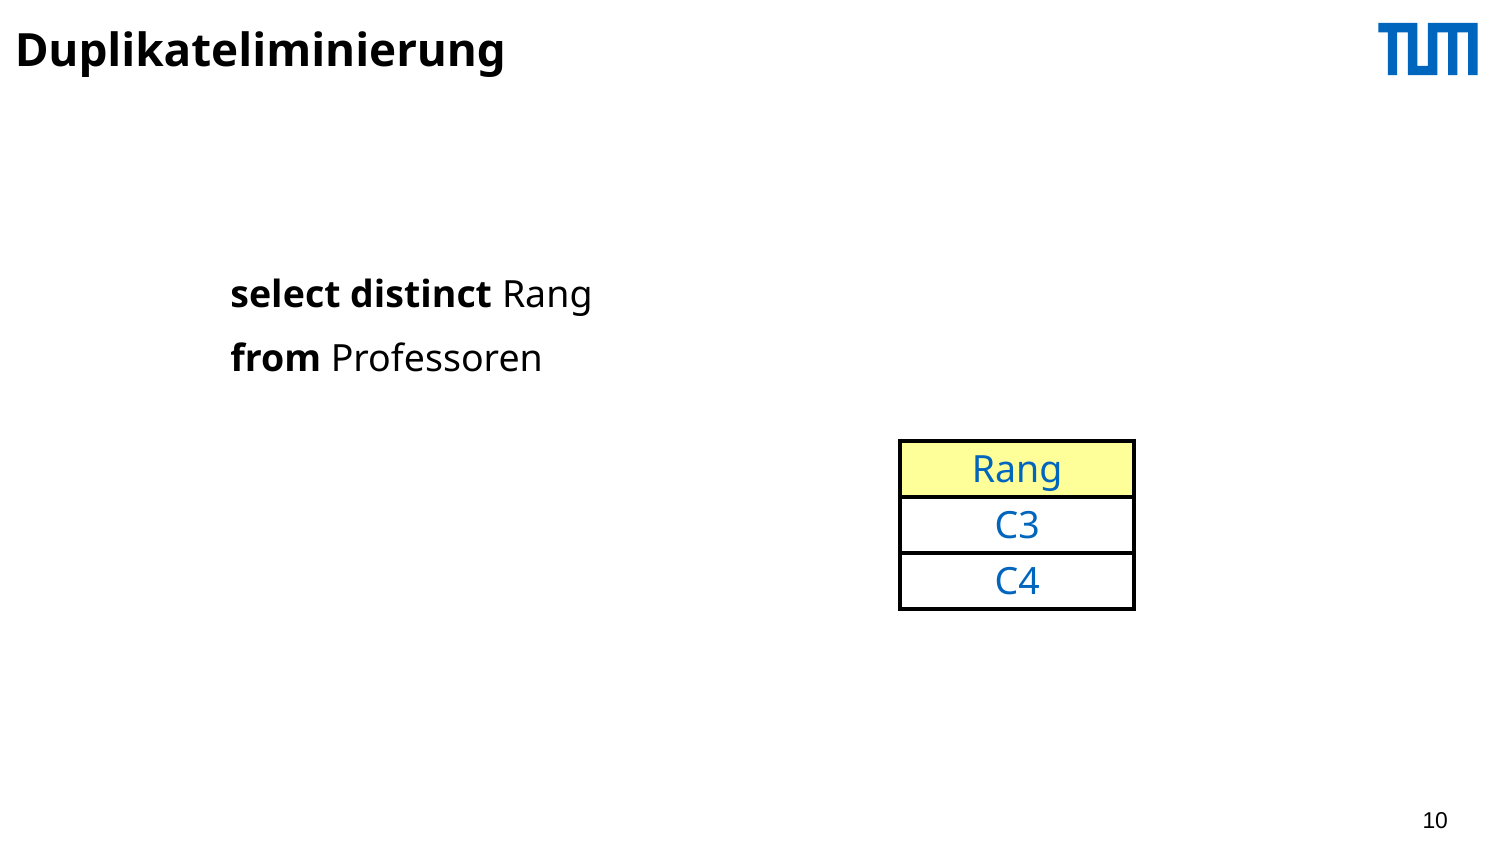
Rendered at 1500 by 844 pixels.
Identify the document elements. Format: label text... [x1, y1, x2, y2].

text_box select distinct Rang from Professoren [215, 262, 891, 386]
table_cell C4 [902, 555, 1132, 607]
slide_number 10 [1111, 796, 1448, 842]
table_cell C3 [902, 499, 1132, 551]
table_header Rang [902, 443, 1132, 495]
title Duplikateliminierung [0, 0, 1500, 141]
